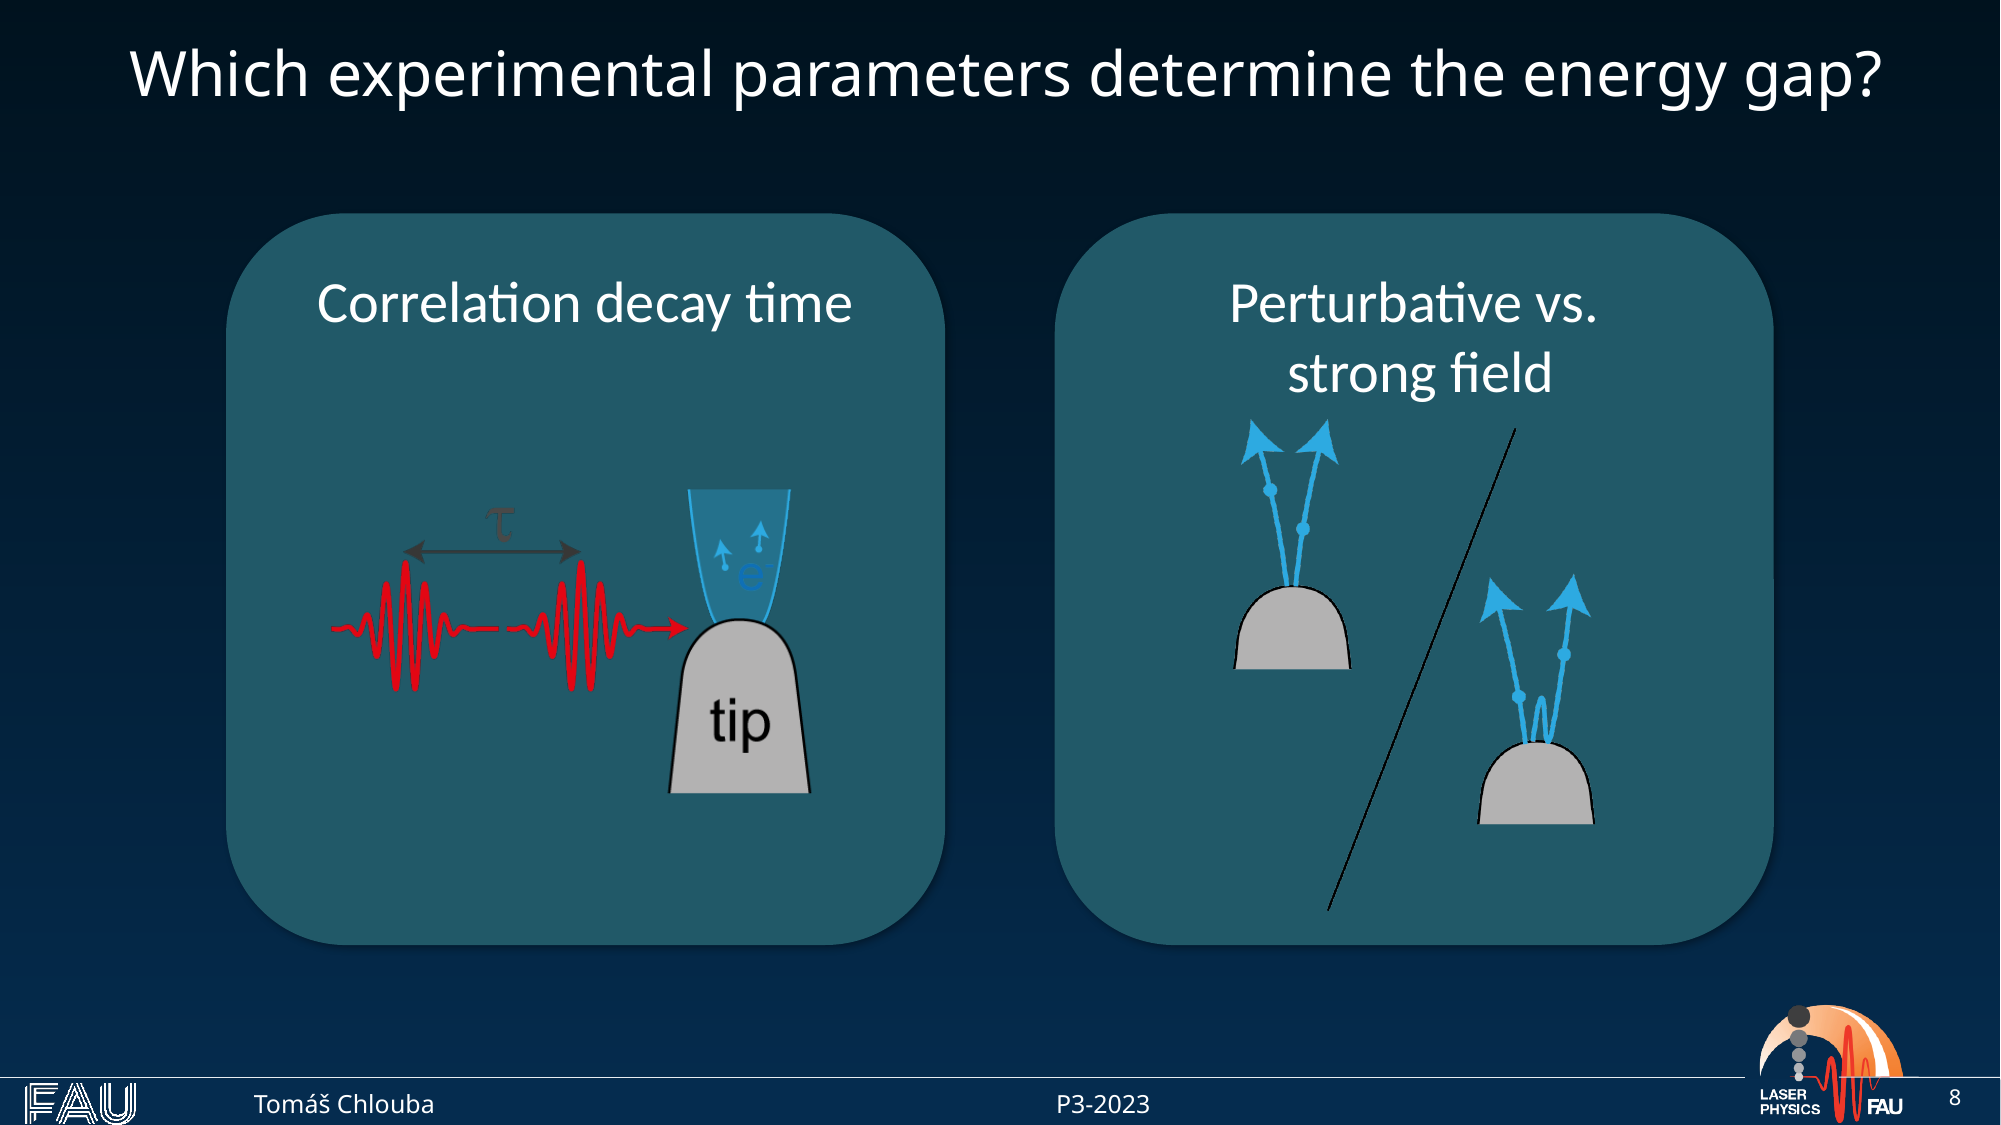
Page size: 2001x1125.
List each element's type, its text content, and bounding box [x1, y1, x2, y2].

title Which experimental parameters determine the energy gap? [107, 35, 1906, 154]
text_box Correlation decay time [225, 212, 947, 947]
picture [322, 470, 837, 829]
picture [1233, 419, 1595, 911]
text_box Perturbative vs. strong field [1053, 212, 1775, 947]
slide_number 7 [1891, 1075, 2000, 1125]
picture [25, 1083, 136, 1125]
